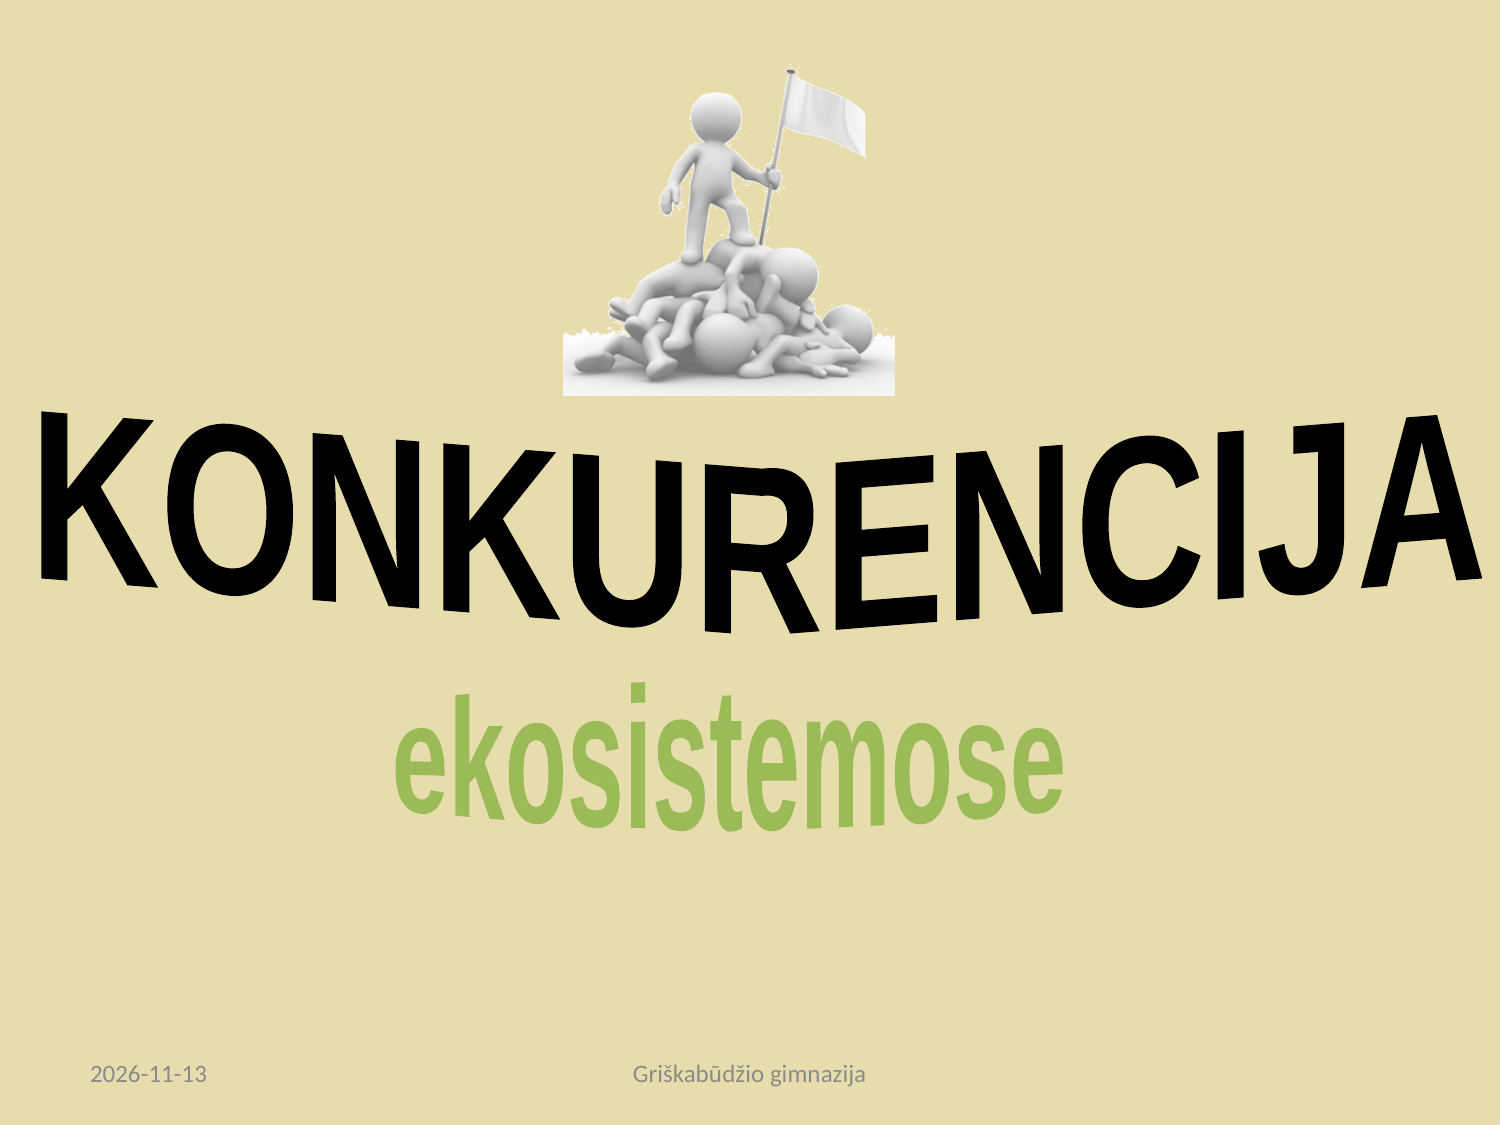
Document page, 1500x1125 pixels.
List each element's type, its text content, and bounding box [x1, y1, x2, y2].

footer Griškabūdžio gimnazija [512, 1042, 988, 1103]
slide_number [75, 1042, 425, 1103]
picture [563, 64, 895, 396]
